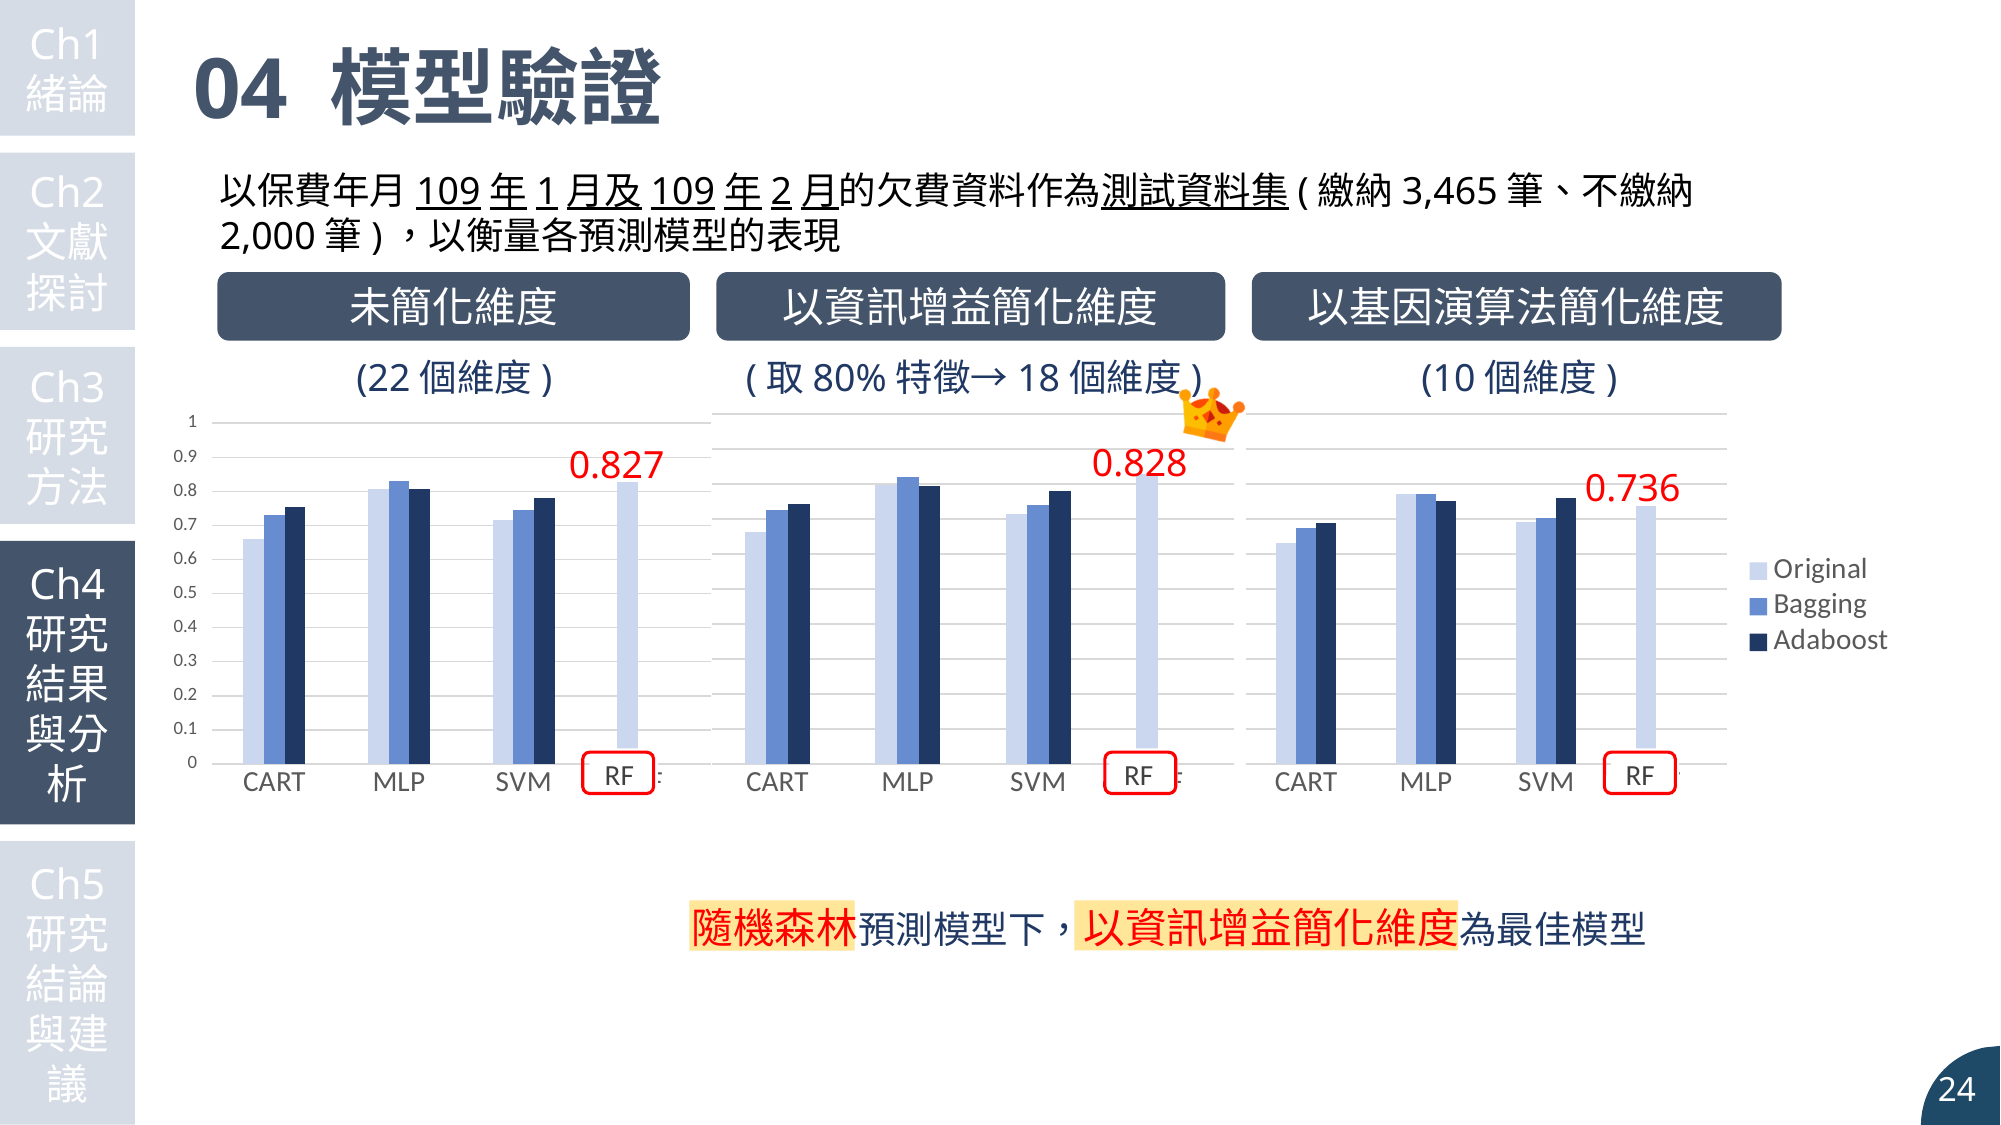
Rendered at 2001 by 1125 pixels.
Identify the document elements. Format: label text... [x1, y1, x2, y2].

picture [1174, 379, 1249, 440]
text_box 未簡化維度 [217, 272, 690, 341]
text_box Ch1 緒論 [0, 0, 136, 137]
chart [162, 405, 1910, 808]
slide_number 24 [1540, 1061, 1991, 1121]
text_box 以資訊增益簡化維度 [716, 272, 1226, 341]
text_box Ch3 研究方法 [0, 346, 136, 525]
text_box Ch4 研究結果與分析 [0, 540, 136, 825]
text_box 以基因演算法簡化維度 [1251, 272, 1782, 341]
text_box Ch2 文獻探討 [0, 152, 136, 331]
text_box (10個維度) [1406, 339, 1633, 405]
text_box Ch5 研究結論與建議 [0, 840, 136, 1125]
text_box 以保費年月109年1月及109年2月的欠費資料作為測試資料集(繳納3,465筆、不繳納2,000筆)，以衡量各預測模型的表現 [205, 159, 1771, 265]
text_box (取80%特徵→18個維度) [731, 339, 1217, 405]
text_box 04 模型驗證 [178, 27, 947, 143]
text_box (22個維度) [341, 339, 568, 405]
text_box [676, 894, 1663, 961]
